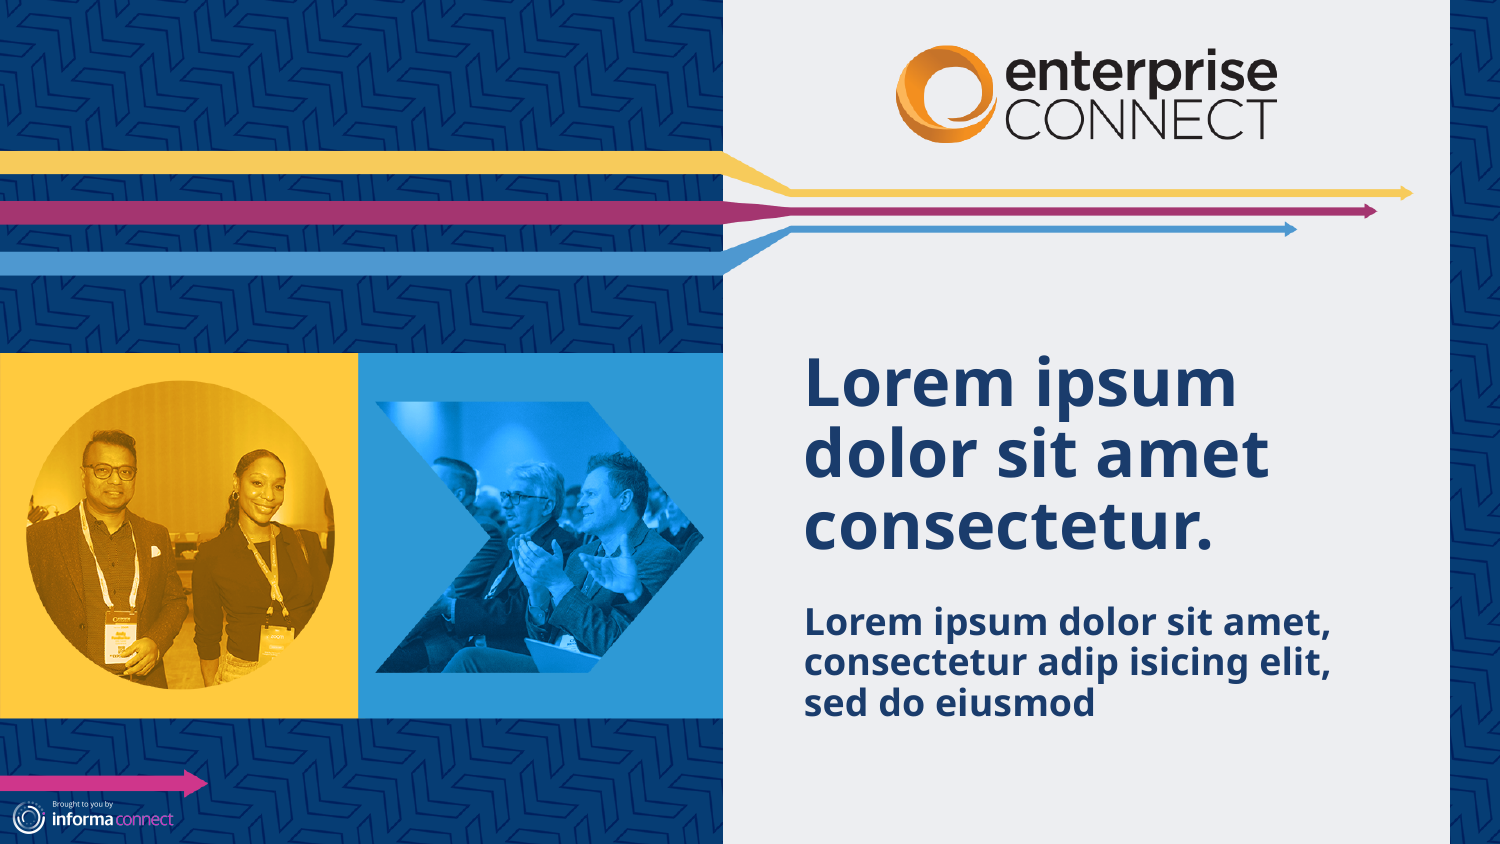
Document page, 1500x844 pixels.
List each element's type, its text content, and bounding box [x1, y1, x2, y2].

title Lorem ipsum dolor sit amet consectetur. [789, 259, 1427, 653]
picture [0, 0, 1500, 844]
subtitle Lorem ipsum dolor sit amet, consectetur adip isicing elit, sed do eiusmod [789, 595, 1384, 769]
